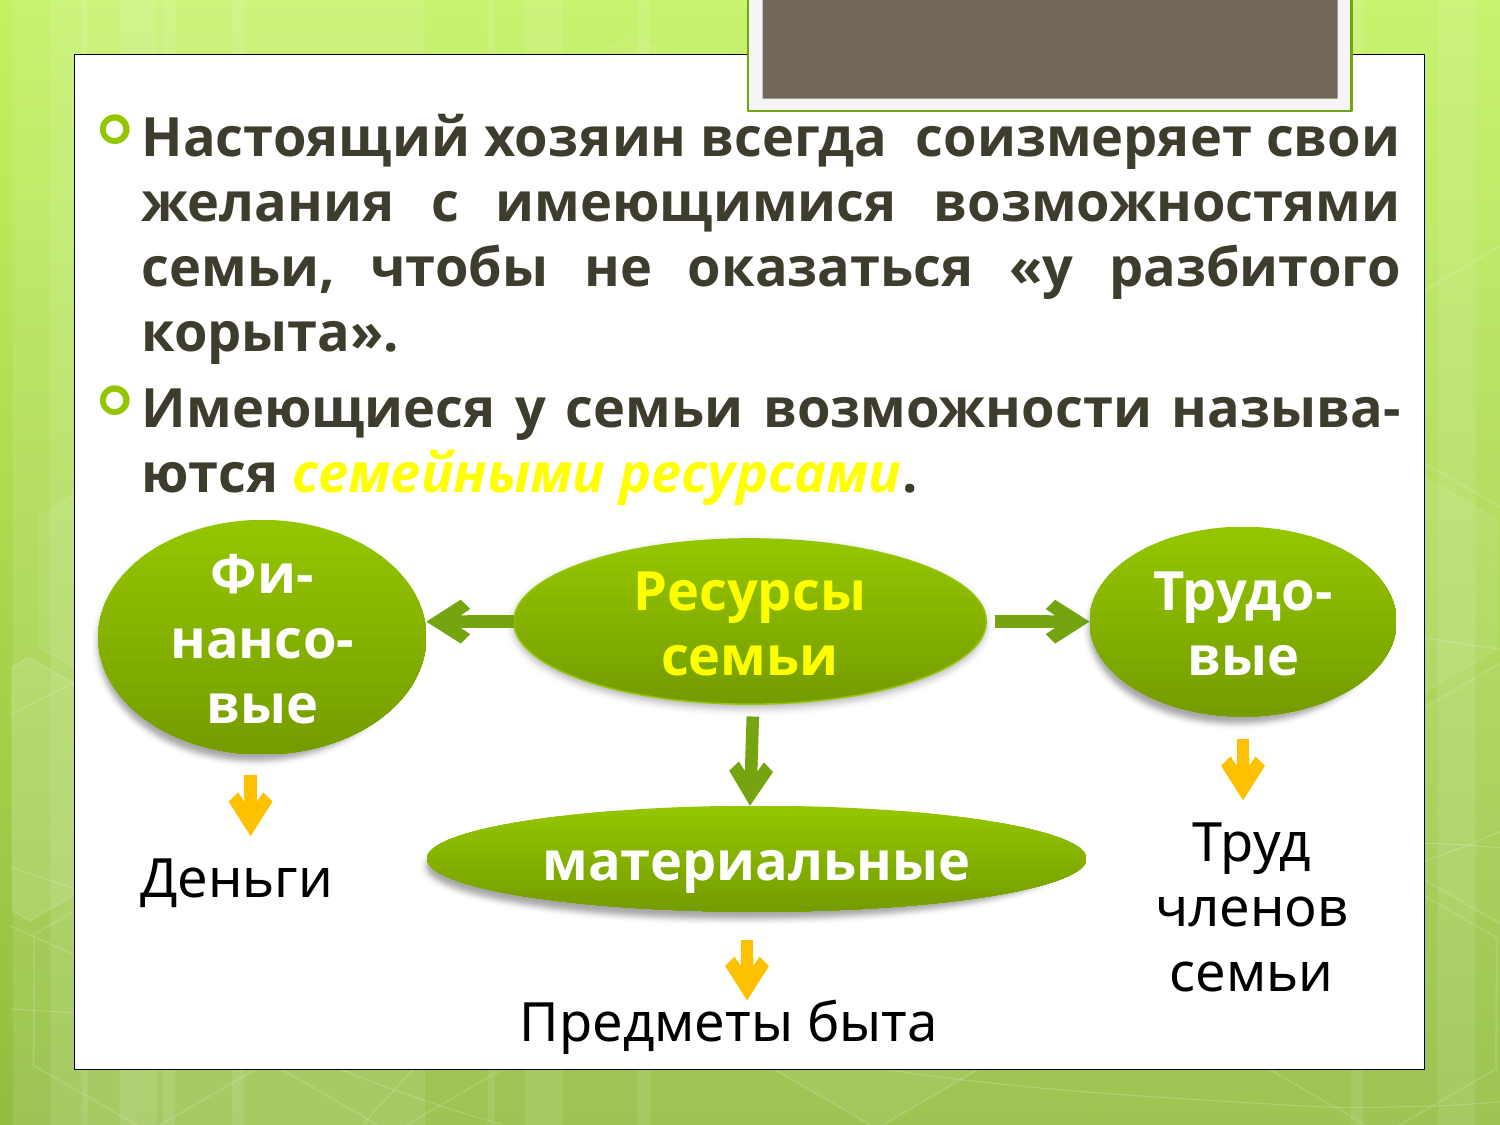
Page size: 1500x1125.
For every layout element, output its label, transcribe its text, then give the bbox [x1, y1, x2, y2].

text_box Фи-нансо-вые [98, 519, 427, 755]
text_box Предметы быта [504, 979, 995, 1060]
list Настоящий хозяин всегда соизмеряет свои желания с имеющимися возможностями семьи, чтобы не оказаться «у разбитого корыта». Имеющиеся у семьи возможности называ-ются семейными ресурсами. [70, 94, 1417, 532]
text_box Ресурсы семьи [513, 538, 988, 705]
text_box Трудо-вые [1089, 526, 1397, 717]
text_box материальные [426, 805, 1087, 912]
text_box Труд членов семьи [1112, 800, 1391, 1010]
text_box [749, 716, 754, 806]
text_box Деньги [98, 836, 376, 916]
